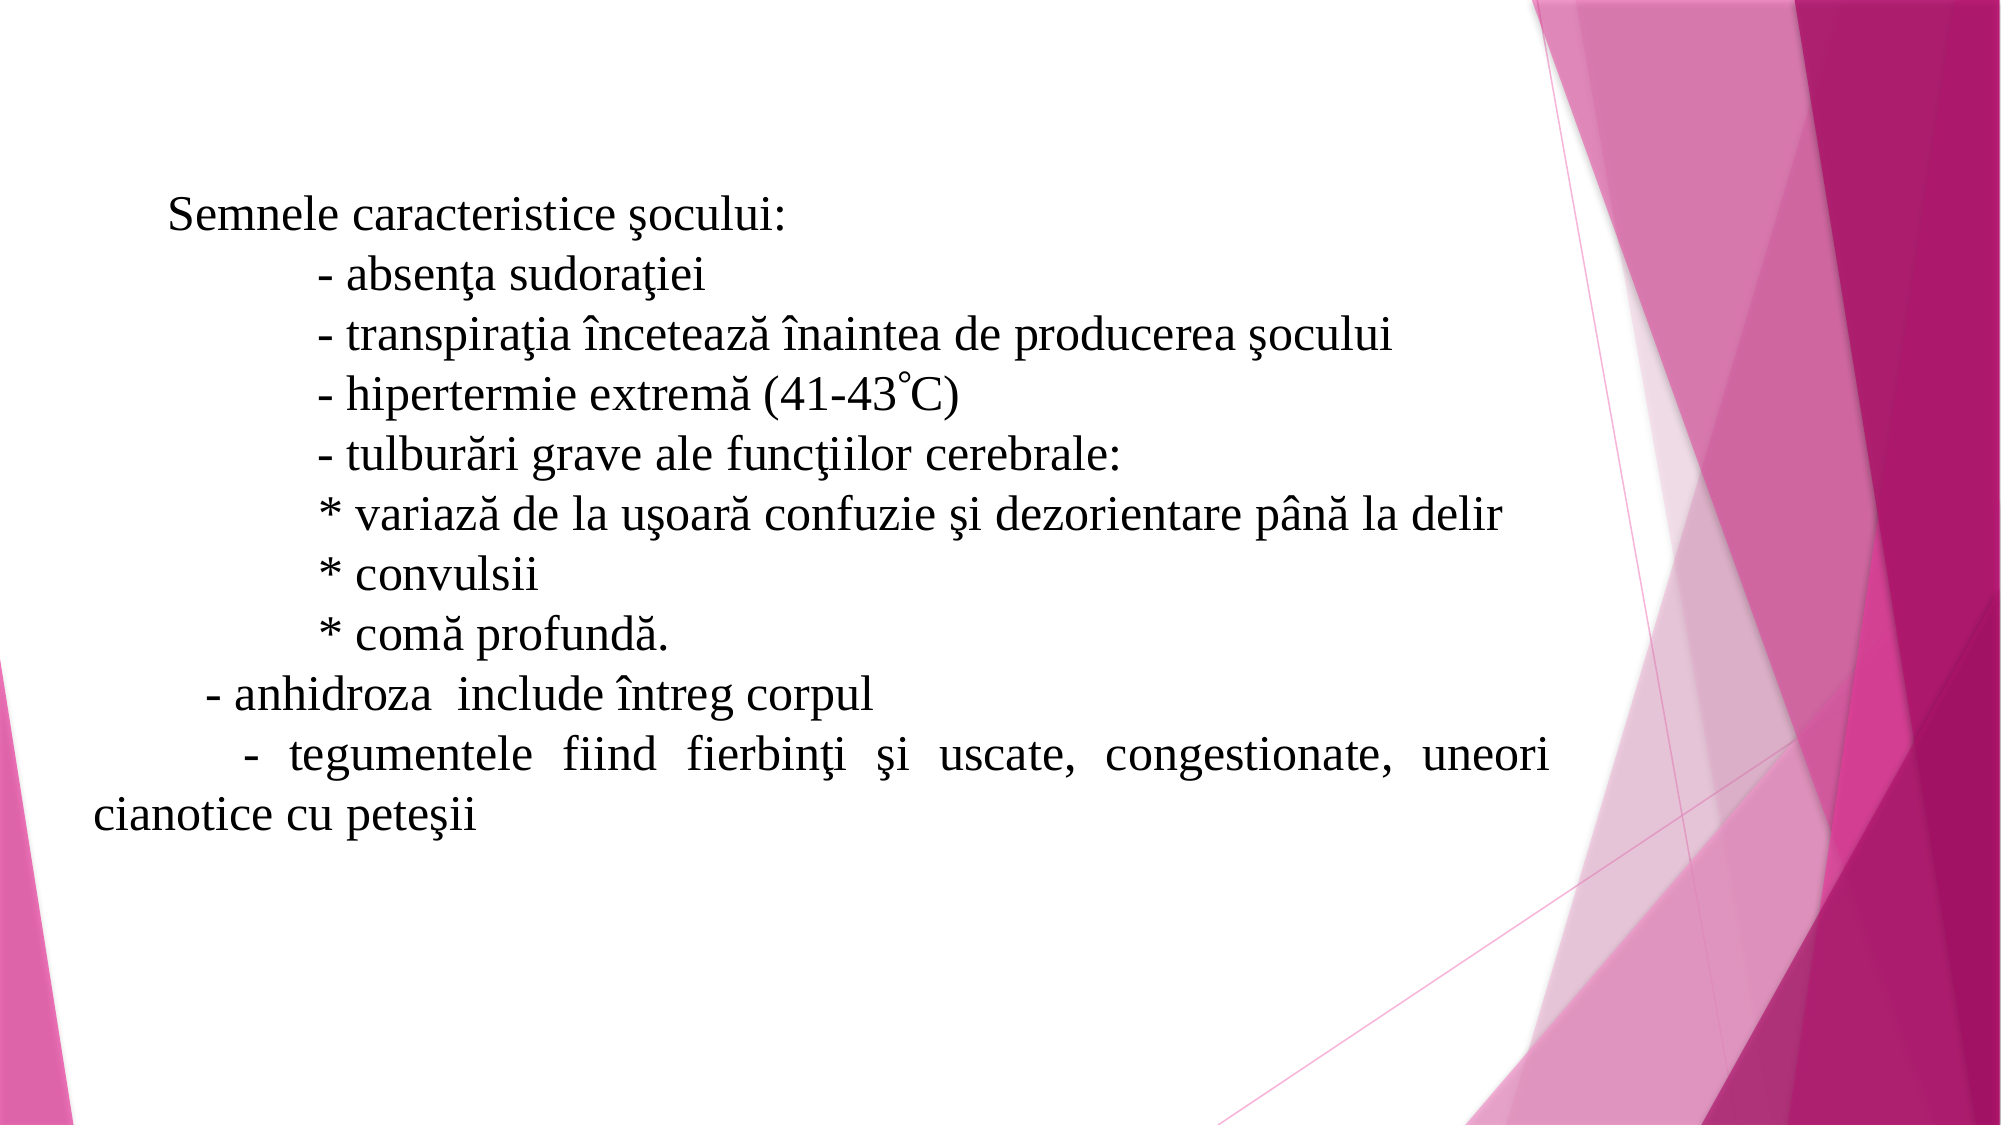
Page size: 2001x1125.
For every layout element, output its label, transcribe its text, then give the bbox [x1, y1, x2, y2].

text_box Semnele caracteristice şocului: - absenţa sudoraţiei - transpiraţia încetează înaintea de producerea şocului - hipertermie extremă (41-43C) - tulburări grave ale funcţiilor cerebrale: * variază de la uşoară confuzie şi dezorientare până la delir * convulsii * comă profundă. - anhidroza include întreg corpul - tegumentele fiind fierbinţi şi uscate, congestionate, uneori cianotice cu peteşii [78, 172, 1567, 908]
